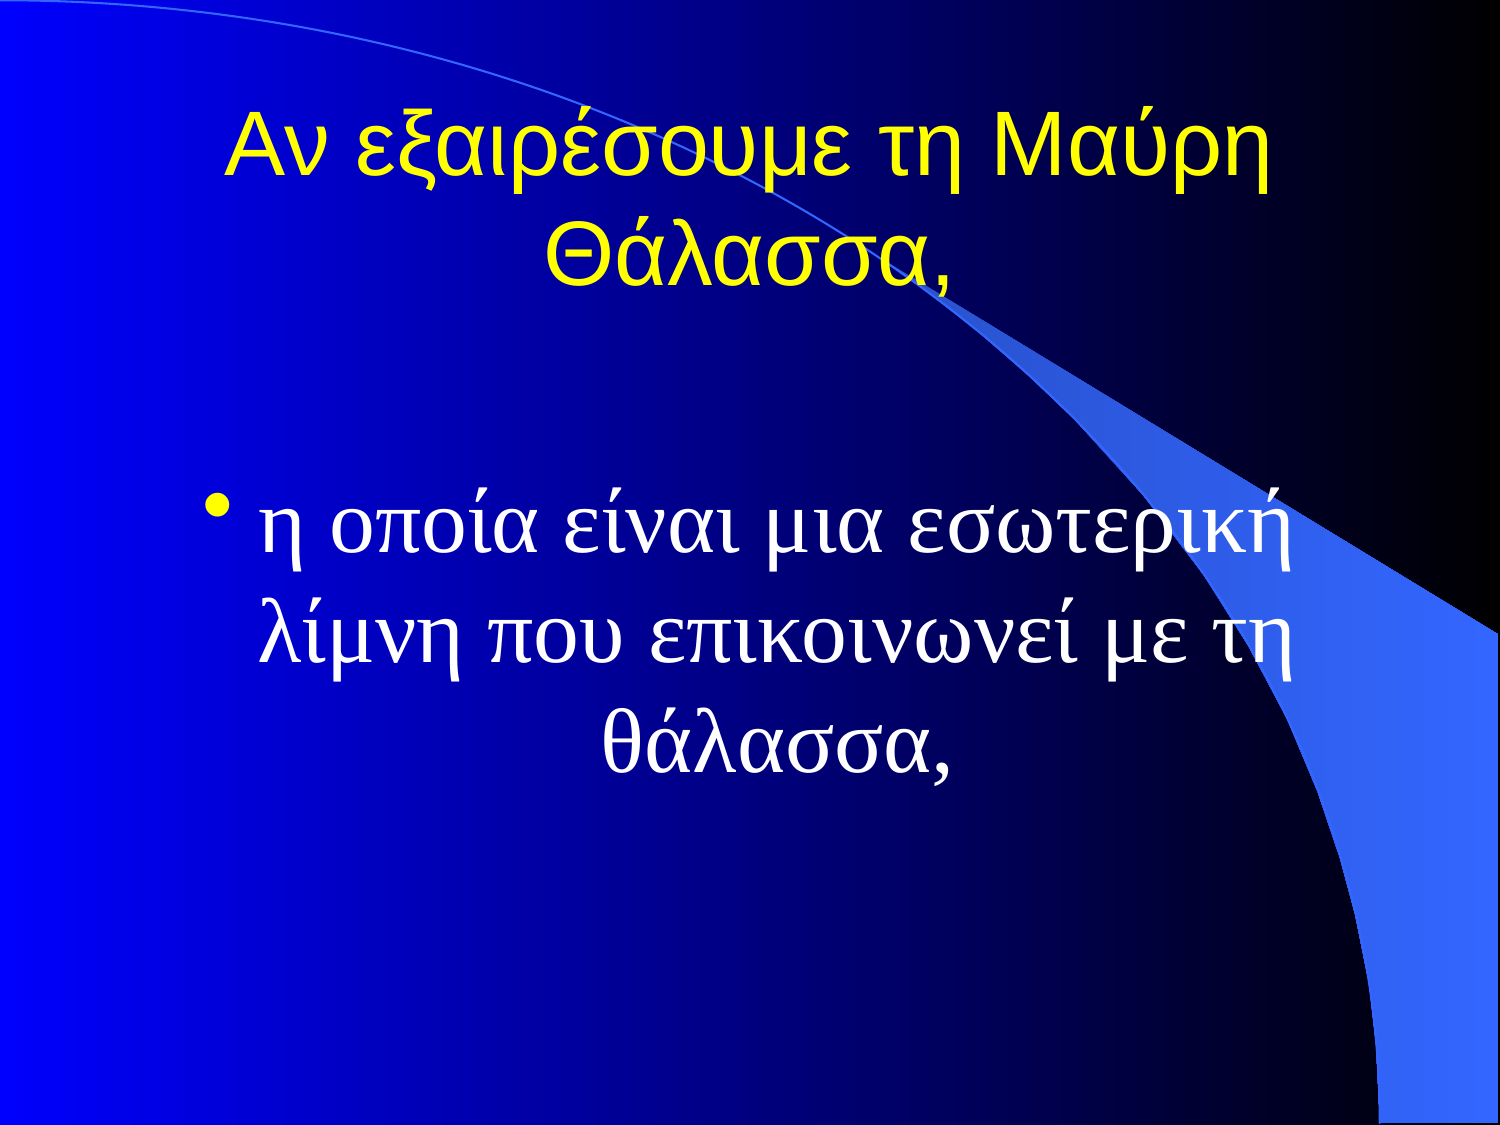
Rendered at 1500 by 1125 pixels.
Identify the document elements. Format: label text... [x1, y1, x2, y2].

title Αν εξαιρέσουμε τη Μαύρη Θάλασσα, [112, 99, 1388, 288]
list η οποία είναι μια εσωτερική λίμνη που επικοινωνεί με τη θάλασσα, [112, 324, 1388, 1000]
